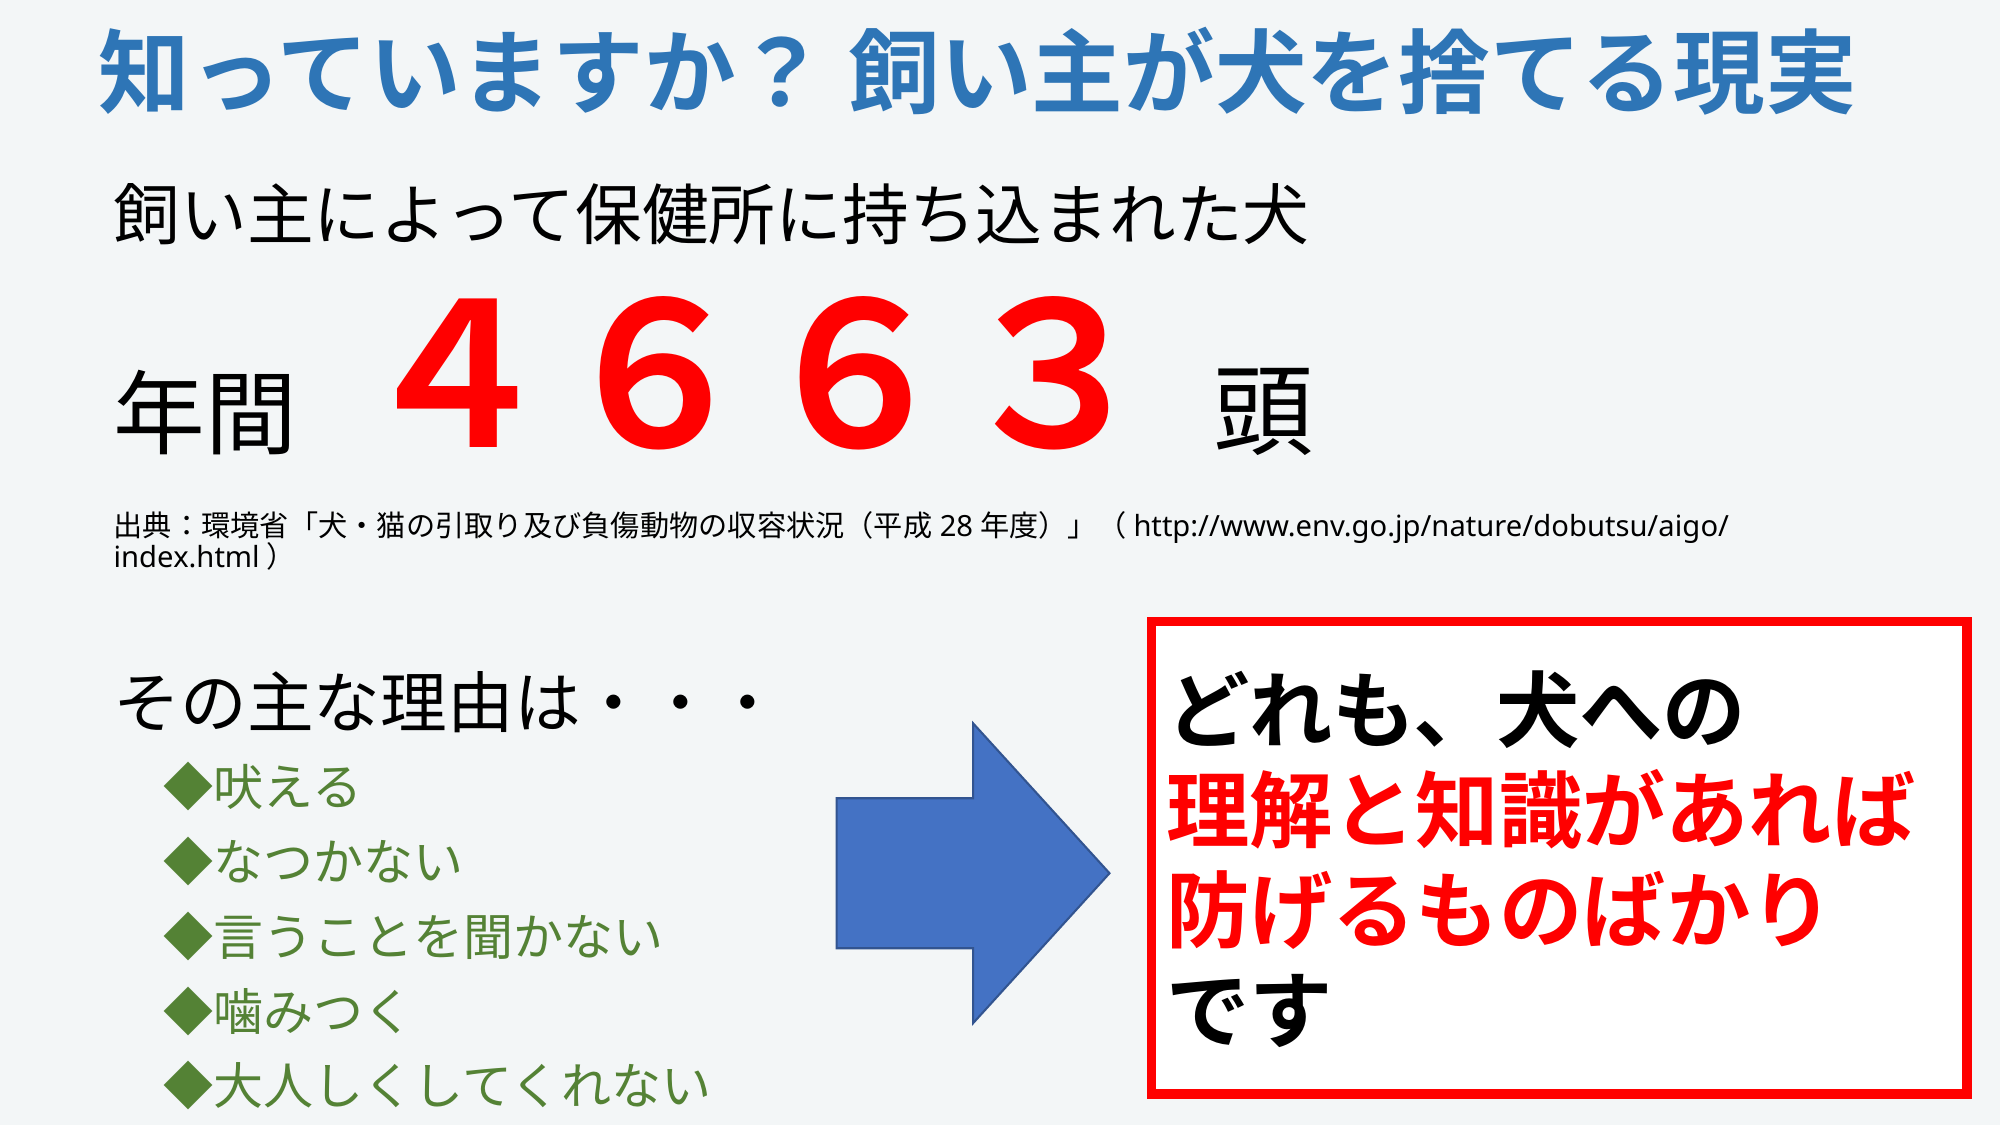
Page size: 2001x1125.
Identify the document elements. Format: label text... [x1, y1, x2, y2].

text_box どれも、犬への 理解と知識があれば 防げるものばかり です [1150, 621, 1968, 1095]
text_box [835, 720, 1111, 1026]
title 知っていますか？ 飼い主が犬を捨てる現実 [83, 18, 1917, 136]
list 飼い主によって保健所に持ち込まれた犬 年間 ４６６３ 頭 出典：環境省「犬・猫の引取り及び負傷動物の収容状況（平成28年度）」（http://www.env.go.jp/nature/dobutsu/aigo/index.html） その主な理由は・・・ ◆吠える ◆なつかない ◆言うことを聞かない ◆噛みつく ◆大人しくしてくれない [98, 174, 1848, 1125]
